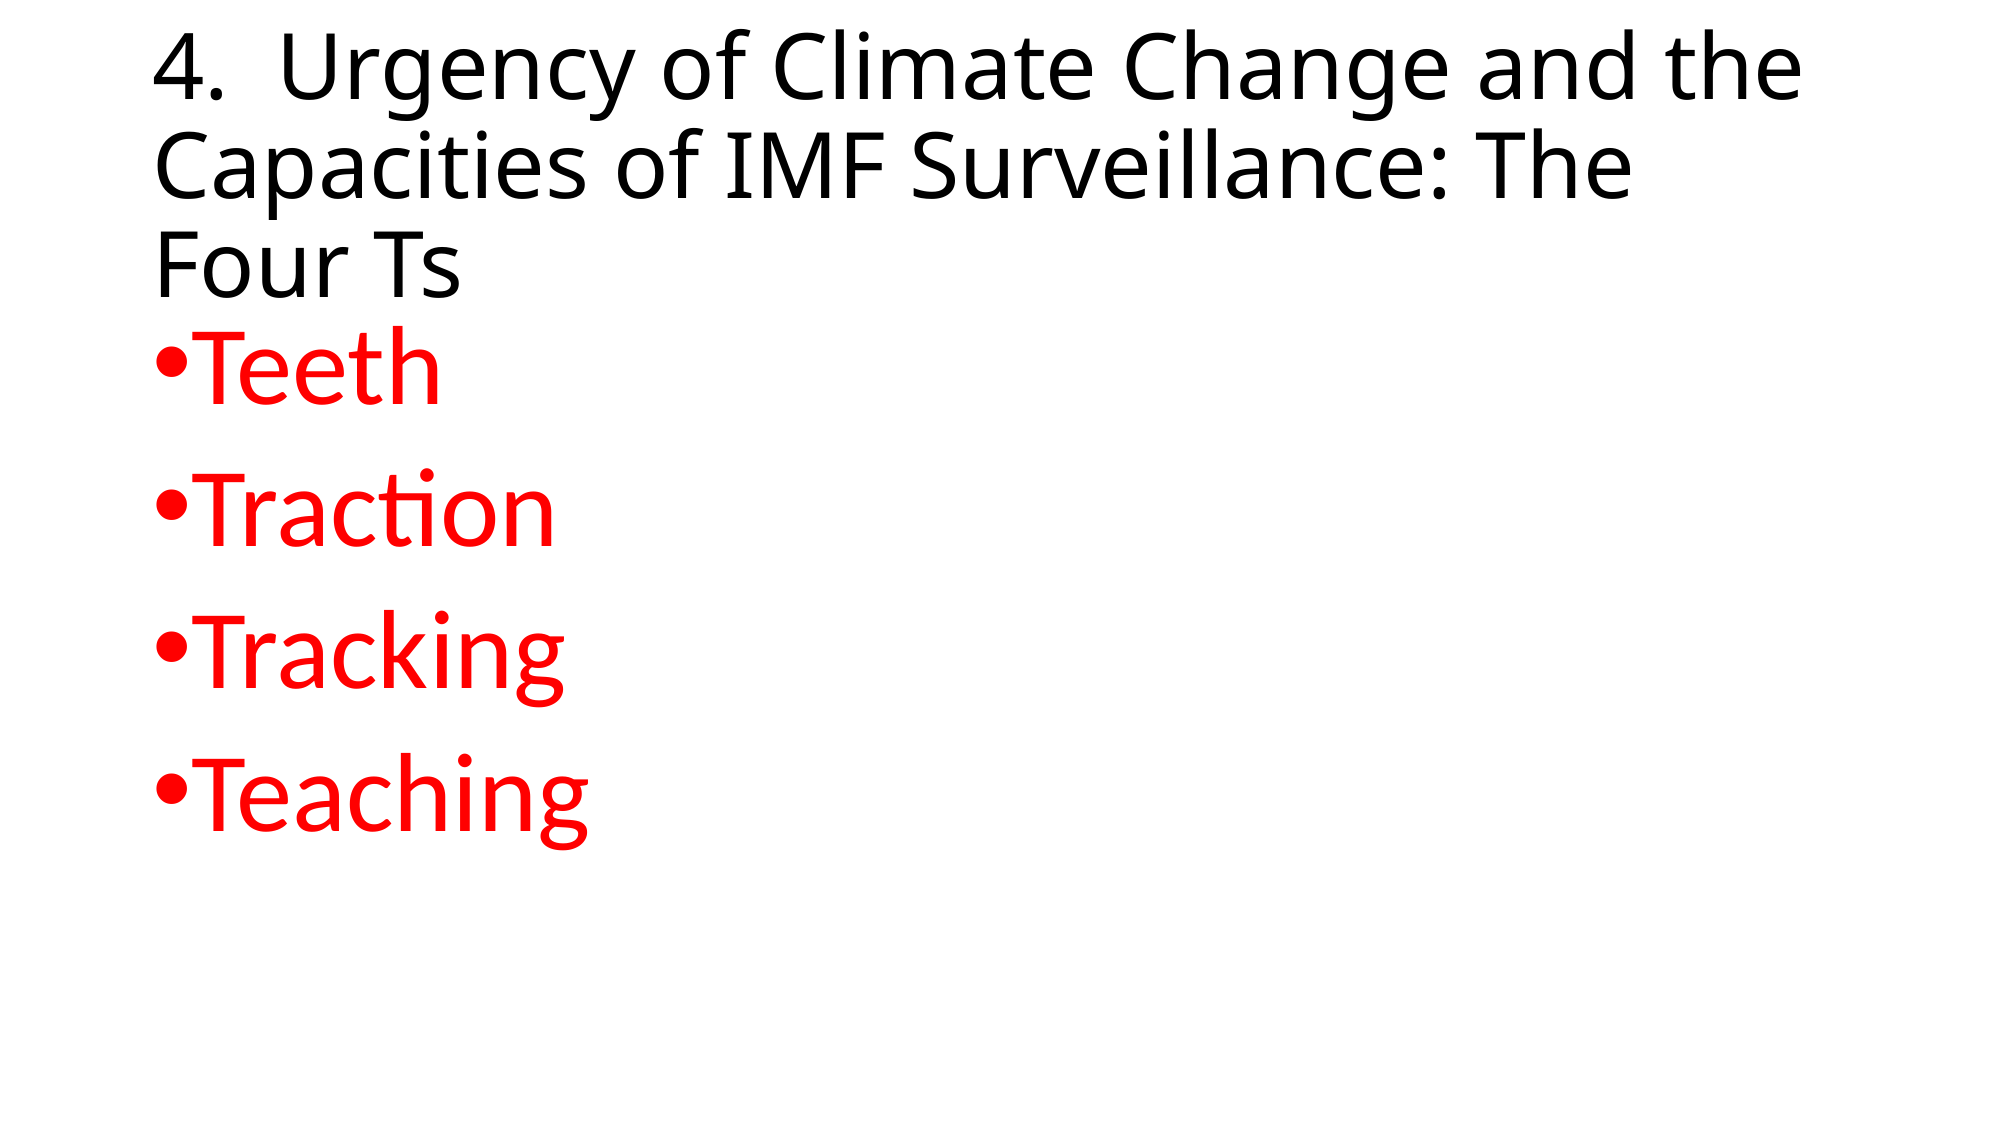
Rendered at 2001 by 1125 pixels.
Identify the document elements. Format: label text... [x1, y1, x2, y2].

list Teeth Traction Tracking Teaching [137, 299, 1863, 1014]
title 4. Urgency of Climate Change and the Capacities of IMF Surveillance: The Four Ts [137, 59, 1863, 278]
